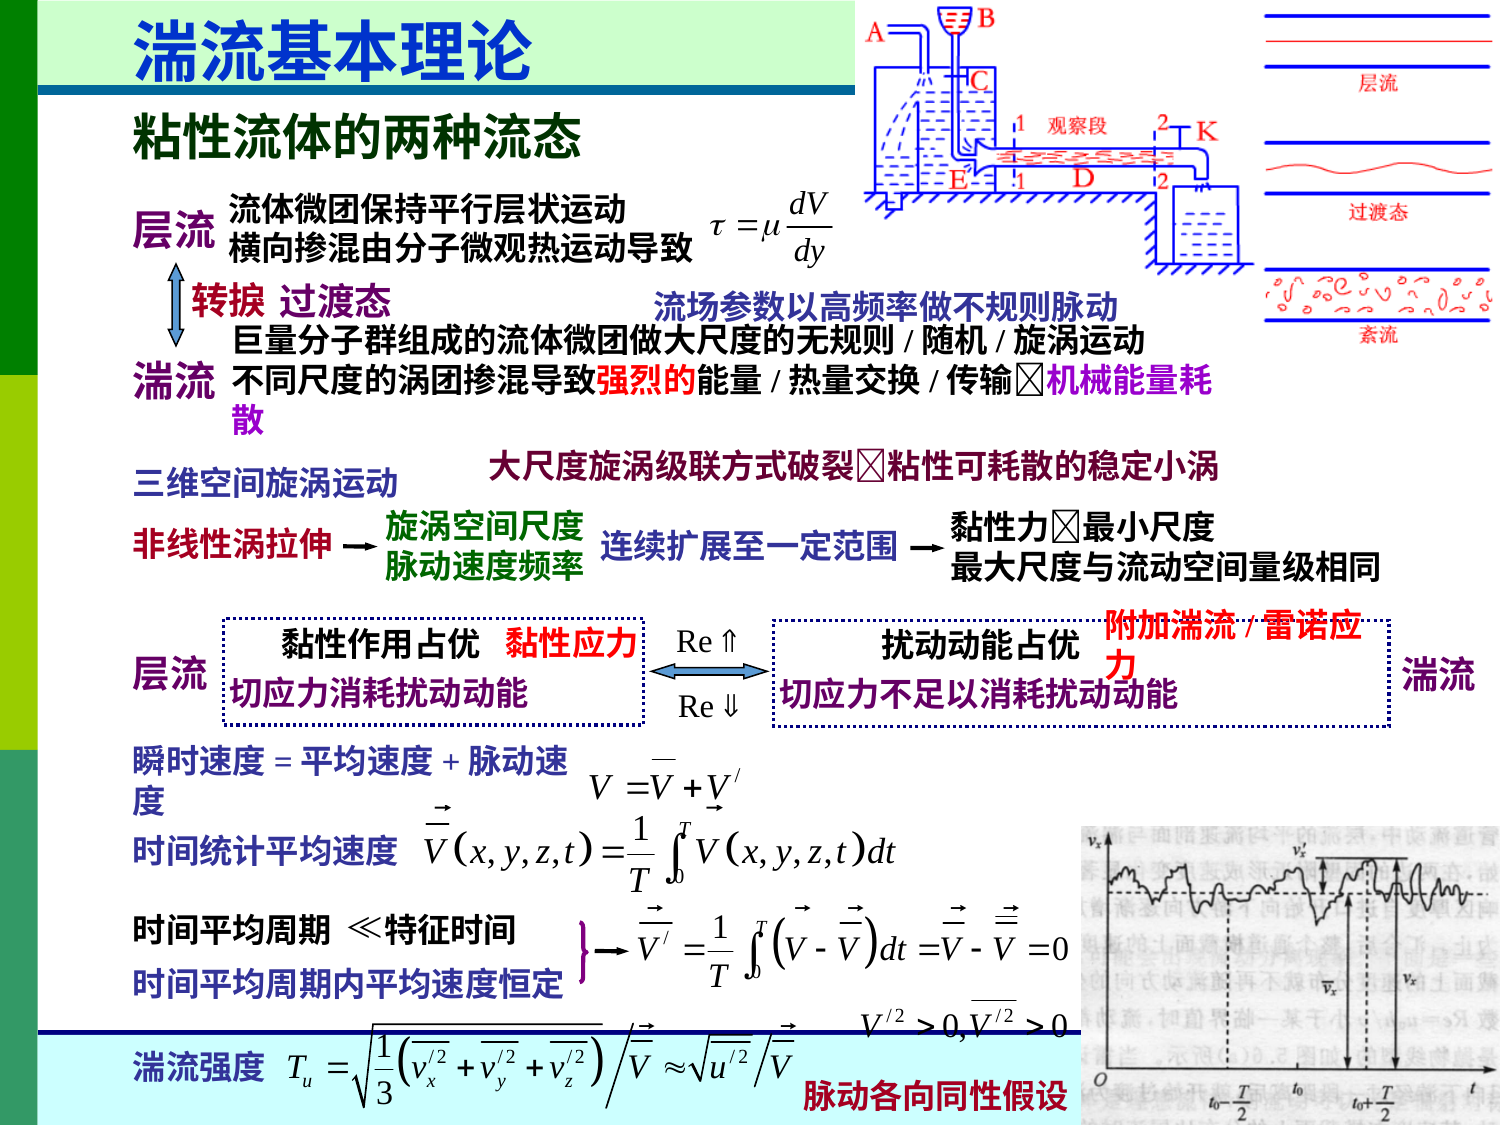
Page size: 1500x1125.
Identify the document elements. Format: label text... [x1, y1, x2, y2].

text_box [579, 922, 587, 983]
text_box [910, 543, 945, 553]
picture [855, 0, 1500, 349]
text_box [282, 1015, 801, 1116]
text_box 巨量分子群组成的流体微团做大尺度的无规则/随机/旋涡运动 不同尺度的涡团掺混导致强烈的能量/热量交换/传输机械能量耗散 [231, 319, 1226, 439]
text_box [706, 182, 839, 274]
text_box 非线性涡拉伸 [132, 523, 342, 564]
text_box 湍流基本理论 [132, 9, 541, 90]
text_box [672, 681, 747, 726]
text_box 流场参数以高频率做不规则脉动 [653, 285, 855, 326]
text_box 转捩 [191, 277, 274, 323]
picture [1081, 826, 1500, 1125]
text_box 湍流 [132, 354, 223, 405]
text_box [585, 750, 747, 805]
text_box [773, 620, 1390, 727]
text_box [0, 0, 38, 375]
text_box [651, 664, 768, 679]
text_box 层流 [132, 203, 219, 254]
text_box 三维空间旋涡运动 [132, 462, 406, 503]
text_box 附加湍流/雷诺应力 [1104, 604, 1385, 685]
text_box [37, 0, 855, 85]
text_box 流体微团保持平行层状运动 横向掺混由分子微观热运动导致 [228, 187, 702, 268]
text_box [343, 542, 378, 551]
text_box 大尺度旋涡级联方式破裂粘性可耗散的稳定小涡 [489, 445, 1236, 486]
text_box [857, 991, 1074, 1053]
text_box 黏性应力 [505, 622, 644, 663]
text_box 过渡态 [279, 277, 418, 323]
text_box [168, 264, 184, 346]
text_box 湍流 [1401, 651, 1480, 697]
text_box 湍流强度 [132, 1046, 272, 1087]
text_box [223, 618, 644, 725]
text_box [338, 910, 382, 945]
text_box [0, 375, 38, 749]
text_box 脉动各向同性假设 [803, 1075, 1078, 1116]
text_box 时间统计平均速度 [132, 830, 407, 871]
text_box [420, 805, 903, 901]
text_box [671, 617, 746, 662]
text_box 瞬时速度=平均速度+脉动速度 [132, 740, 575, 821]
text_box 粘性流体的两种流态 [132, 105, 589, 166]
text_box [594, 947, 630, 956]
text_box 旋涡空间尺度 脉动速度频率 [385, 505, 595, 586]
text_box [37, 1034, 1081, 1125]
text_box 连续扩展至一定范围 [600, 524, 905, 565]
text_box [0, 749, 38, 1125]
text_box 时间平均周期内平均速度恒定 [132, 963, 570, 1004]
text_box 黏性力最小尺度 最大尺度与流动空间量级相同 [950, 506, 1388, 587]
text_box 层流 [132, 649, 212, 695]
text_box 时间平均周期 [132, 908, 342, 949]
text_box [634, 905, 1075, 995]
text_box 特征时间 [384, 908, 526, 949]
